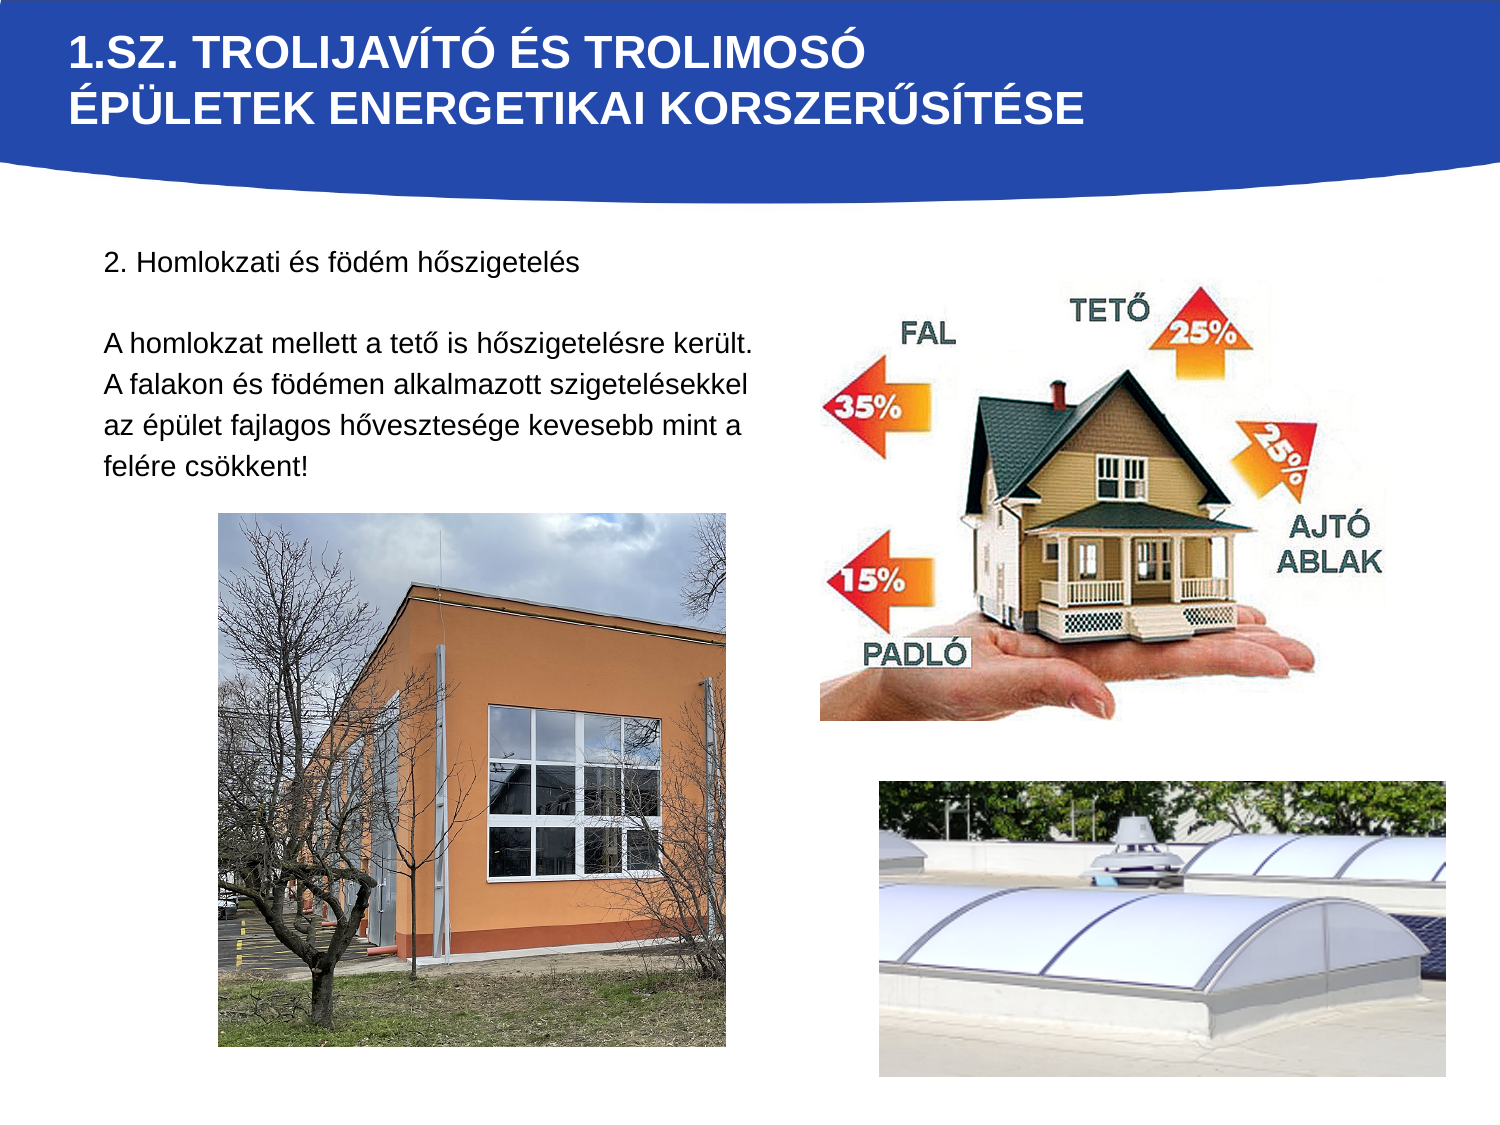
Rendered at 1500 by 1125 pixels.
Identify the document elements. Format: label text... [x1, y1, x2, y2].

list 2. Homlokzati és födém hőszigetelés A homlokzat mellett a tető is hőszigetelésre került. A falakon és födémen alkalmazott szigetelésekkel az épület fajlagos hővesztesége kevesebb mint a felére csökkent! [88, 235, 1400, 1047]
picture [0, 0, 1500, 1125]
title 1.sz. trolijavító és trolimosó épületek energetikai korszerűsítése [53, 7, 1140, 149]
